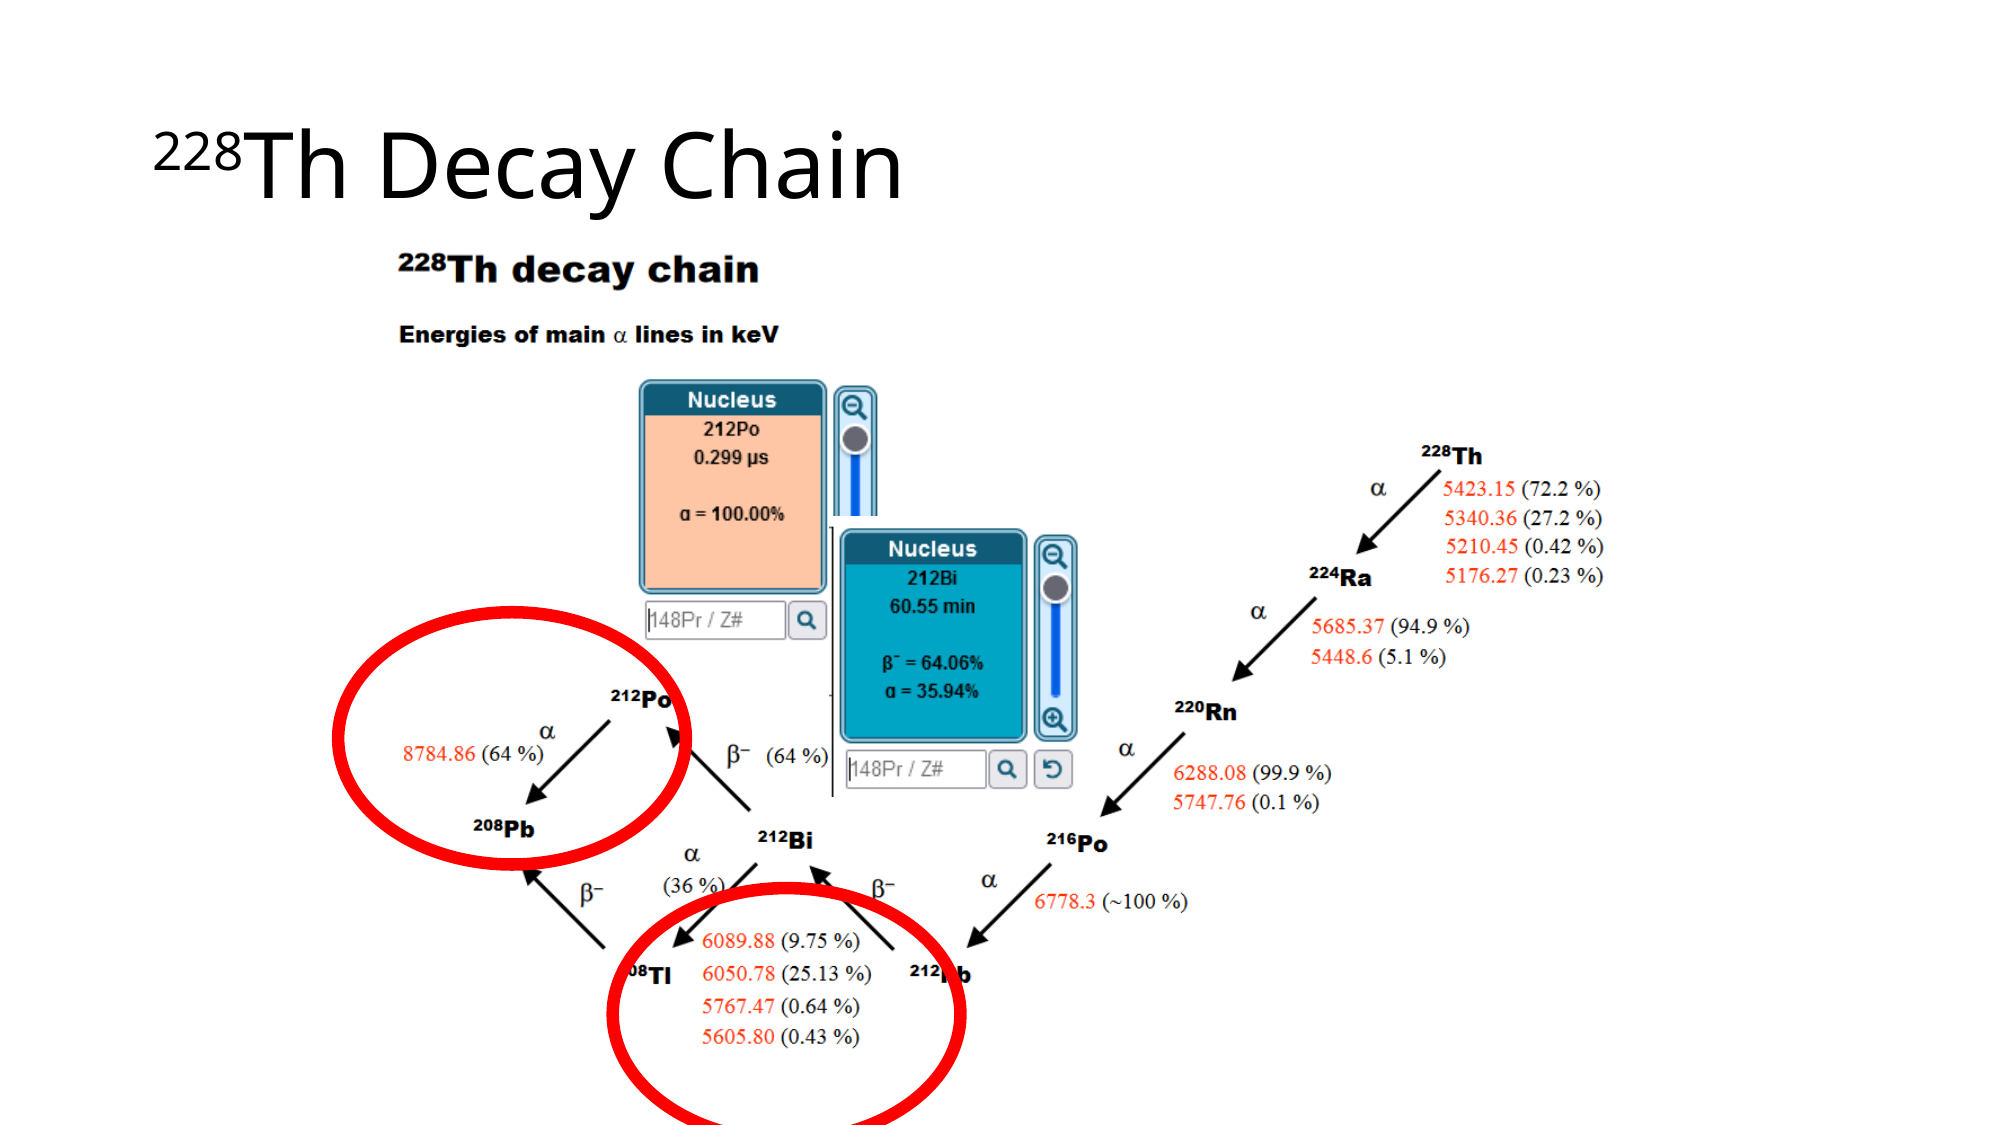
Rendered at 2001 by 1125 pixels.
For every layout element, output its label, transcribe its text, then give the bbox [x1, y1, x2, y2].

picture [376, 240, 1624, 1073]
title 228Th Decay Chain [137, 59, 1863, 278]
text_box [631, 1073, 942, 1125]
text_box [337, 658, 376, 819]
